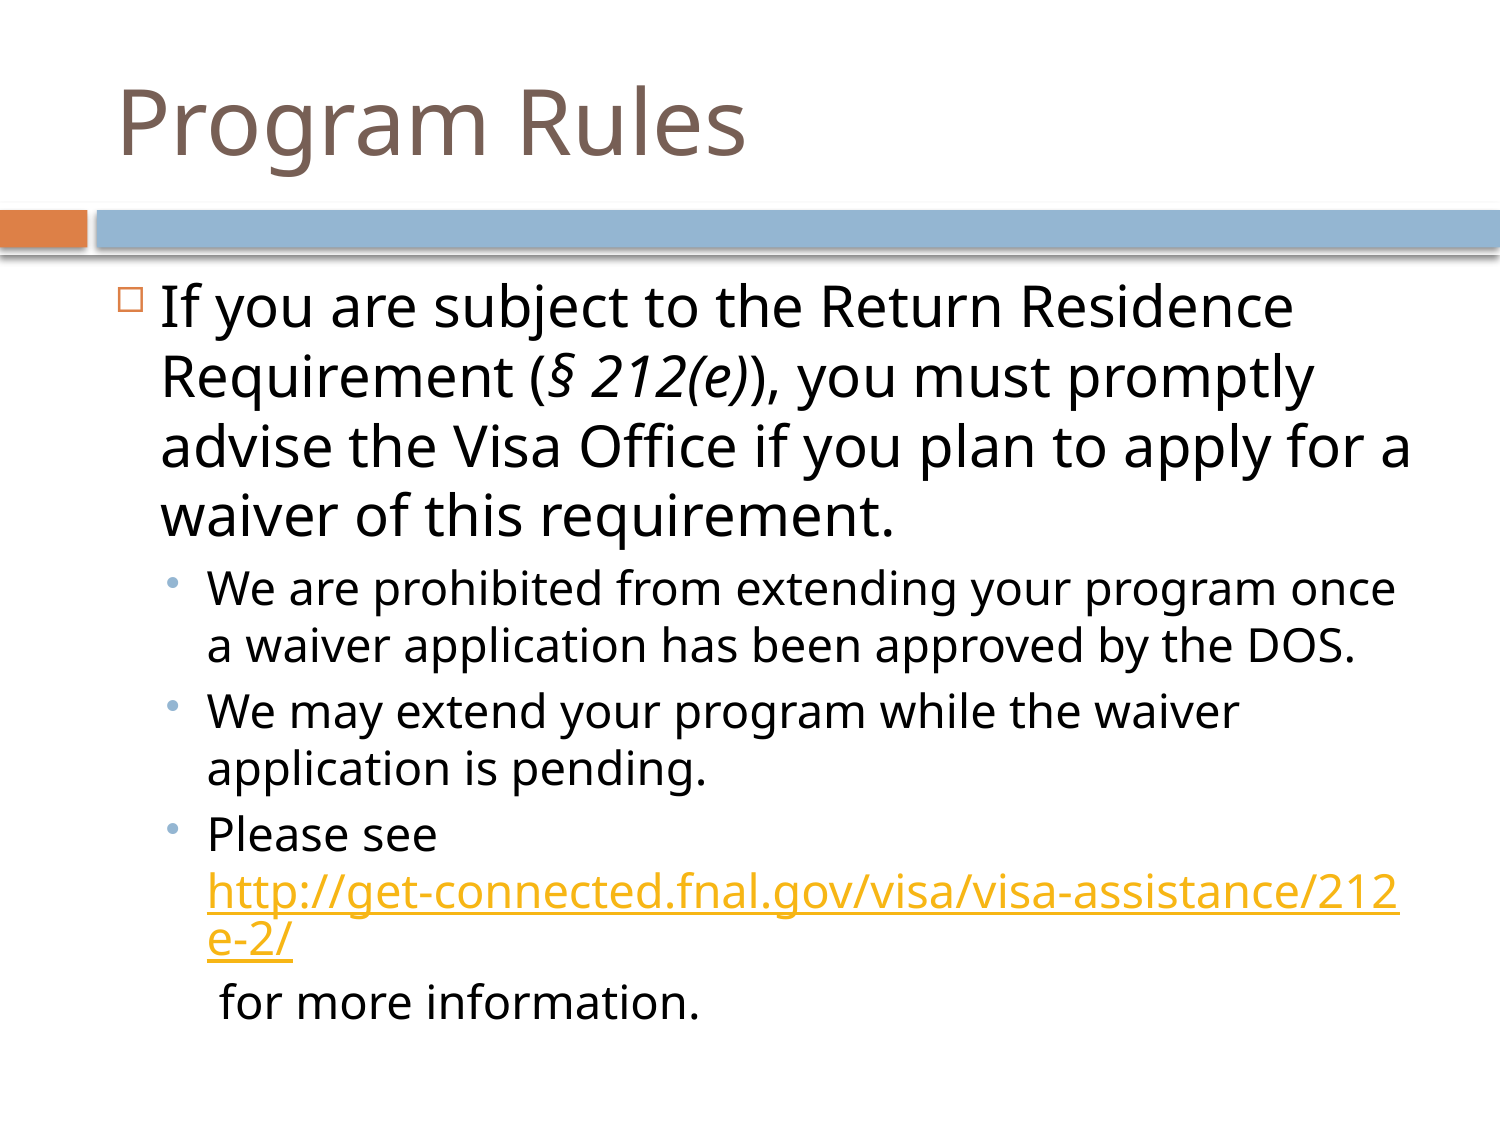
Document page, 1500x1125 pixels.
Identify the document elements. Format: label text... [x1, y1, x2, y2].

title Program Rules [100, 37, 1438, 200]
list If you are subject to the Return Residence Requirement (§ 212(e)), you must promptly advise the Visa Office if you plan to apply for a waiver of this requirement. We are prohibited from extending your program once a waiver application has been approved by the DOS. We may extend your program while the waiver application is pending. Please see http://get-connected.fnal.gov/visa/visa-assistance/212e-2/ for more information. [100, 262, 1438, 1000]
